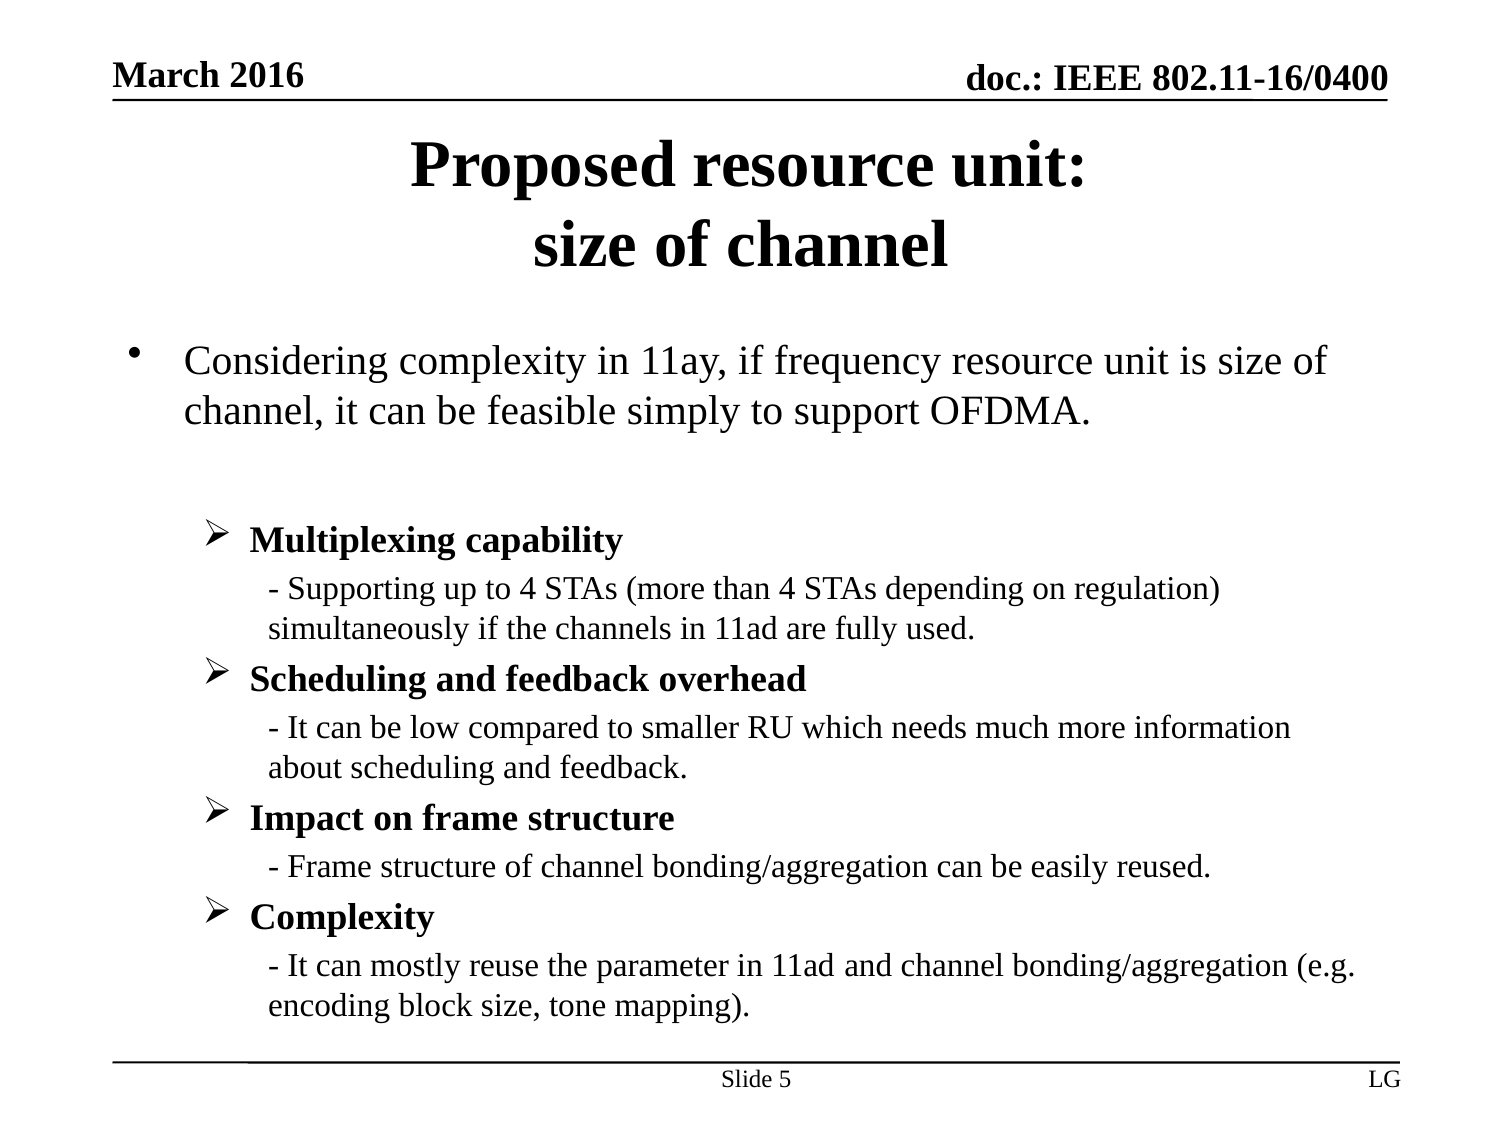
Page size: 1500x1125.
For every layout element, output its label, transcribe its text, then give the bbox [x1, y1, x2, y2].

footer LG [949, 1061, 1402, 1093]
list Considering complexity in 11ay, if frequency resource unit is size of channel, it can be feasible simply to support OFDMA. Multiplexing capability - Supporting up to 4 STAs (more than 4 STAs depending on regulation) simultaneously if the channels in 11ad are fully used. Scheduling and feedback overhead - It can be low compared to smaller RU which needs much more information about scheduling and feedback. Impact on frame structure - Frame structure of channel bonding/aggregation can be easily reused. Complexity - It can mostly reuse the parameter in 11ad and channel bonding/aggregation (e.g. encoding block size, tone mapping). [112, 324, 1388, 1063]
slide_number Slide 5 [712, 1061, 800, 1093]
title Proposed resource unit: size of channel [112, 112, 1388, 288]
